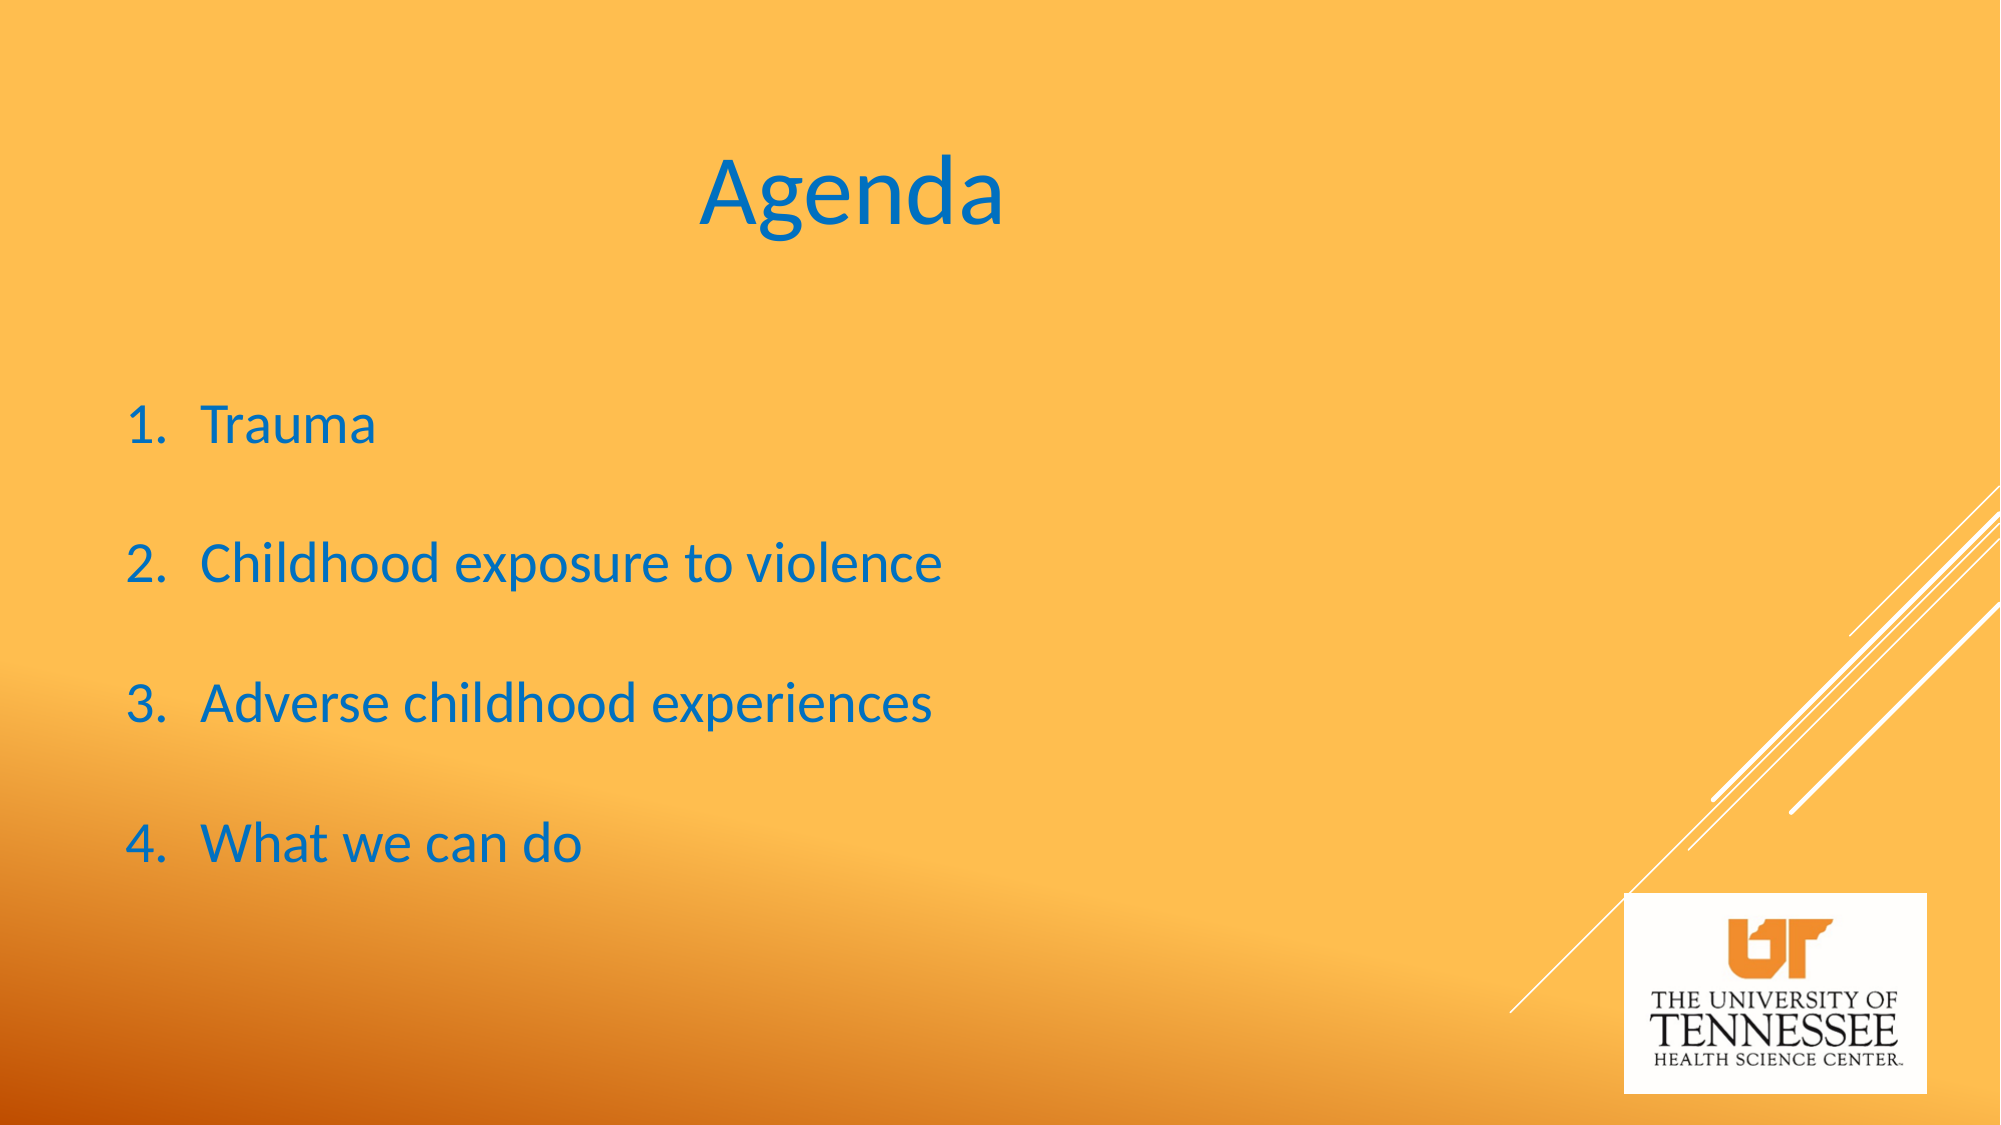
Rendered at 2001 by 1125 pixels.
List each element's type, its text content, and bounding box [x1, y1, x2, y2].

picture [1624, 893, 1927, 1094]
text_box Agenda Trauma Childhood exposure to violence Adverse childhood experiences What we can do [110, 117, 1595, 882]
